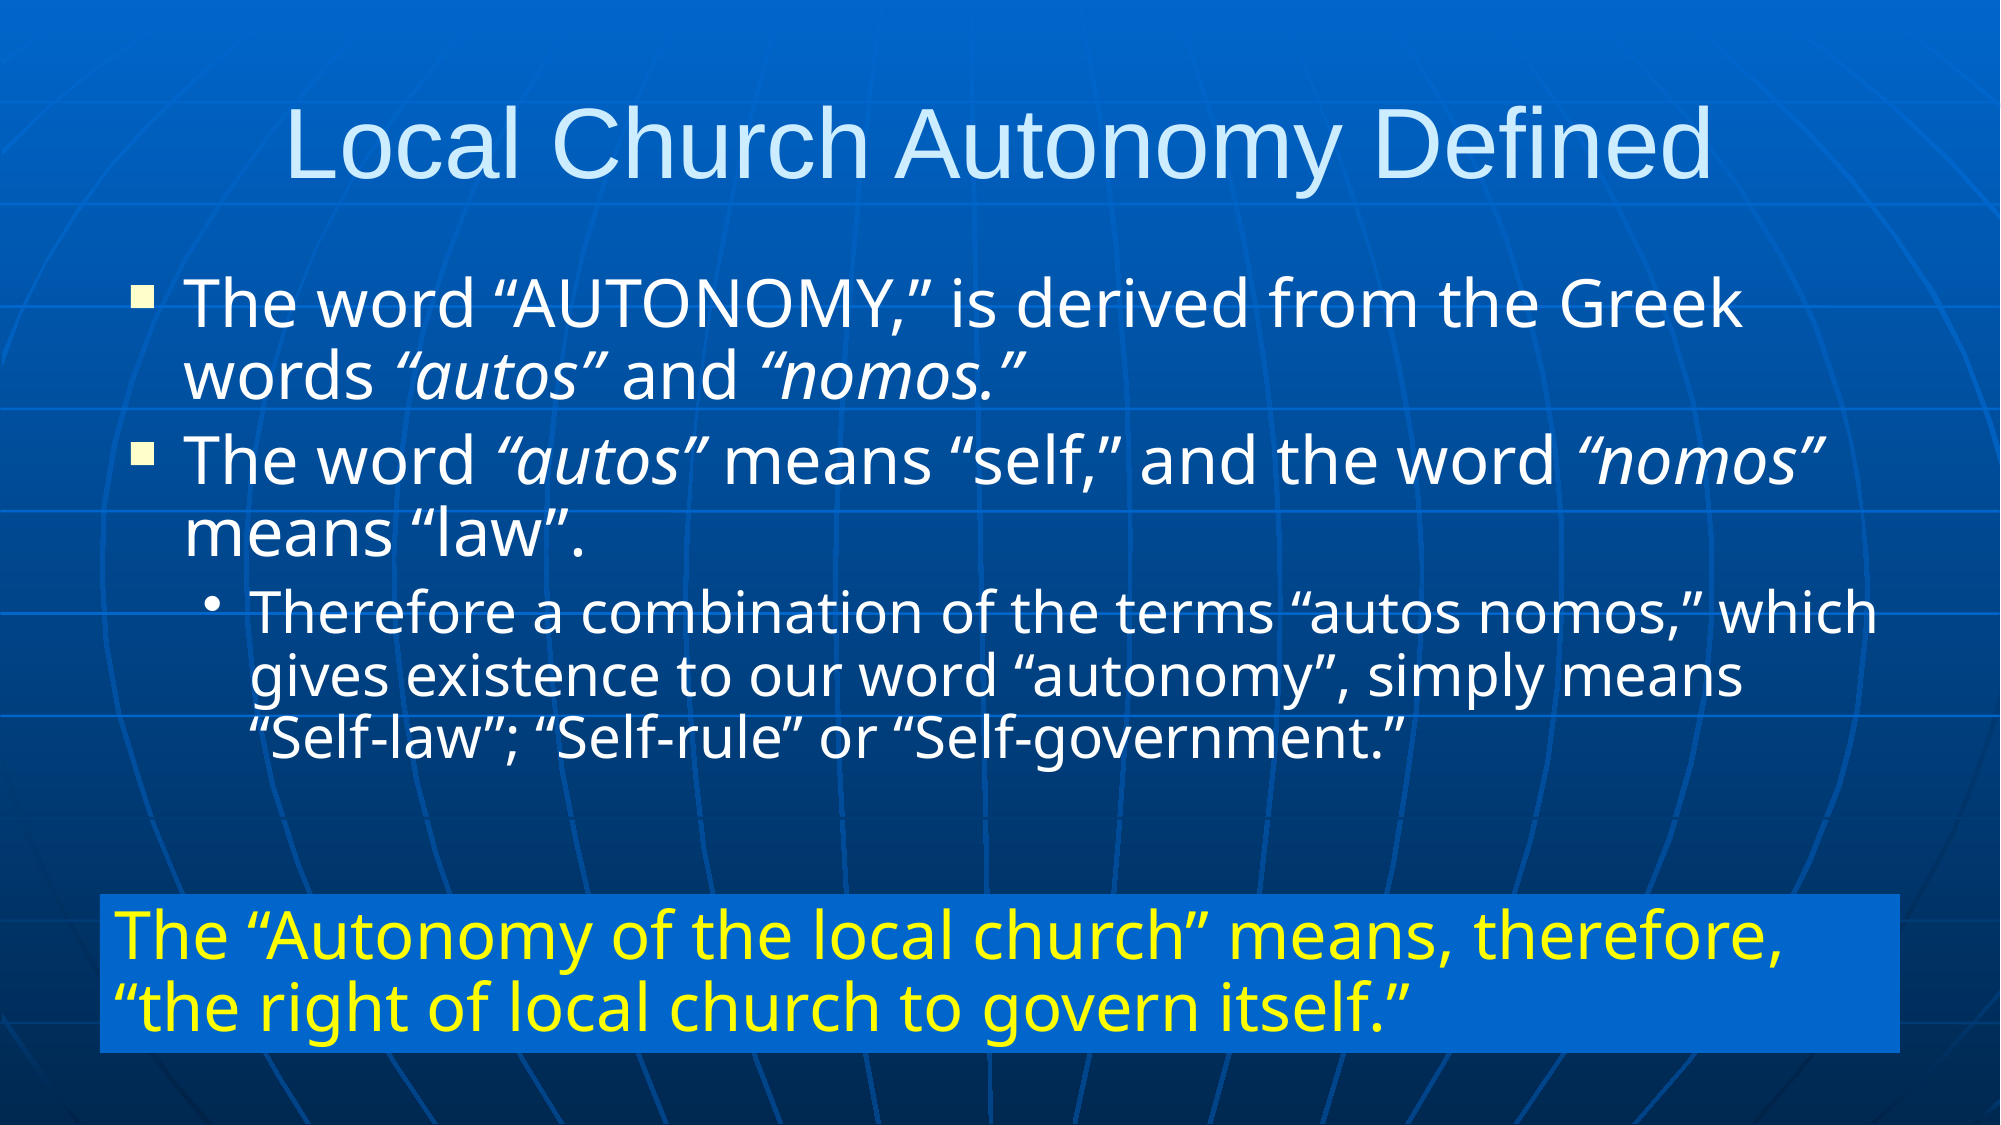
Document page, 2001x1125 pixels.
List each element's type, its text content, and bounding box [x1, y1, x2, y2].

list The word “AUTONOMY,” is derived from the Greek words “autos” and “nomos.” The word “autos” means “self,” and the word “nomos” means “law”. Therefore a combination of the terms “autos nomos,” which gives existence to our word “autonomy”, simply means “Self-law”; “Self-rule” or “Self-government.” [112, 262, 1901, 888]
text_box The “Autonomy of the local church” means, therefore, “the right of local church to govern itself.” [99, 894, 1900, 1053]
title Local Church Autonomy Defined [99, 45, 1901, 233]
